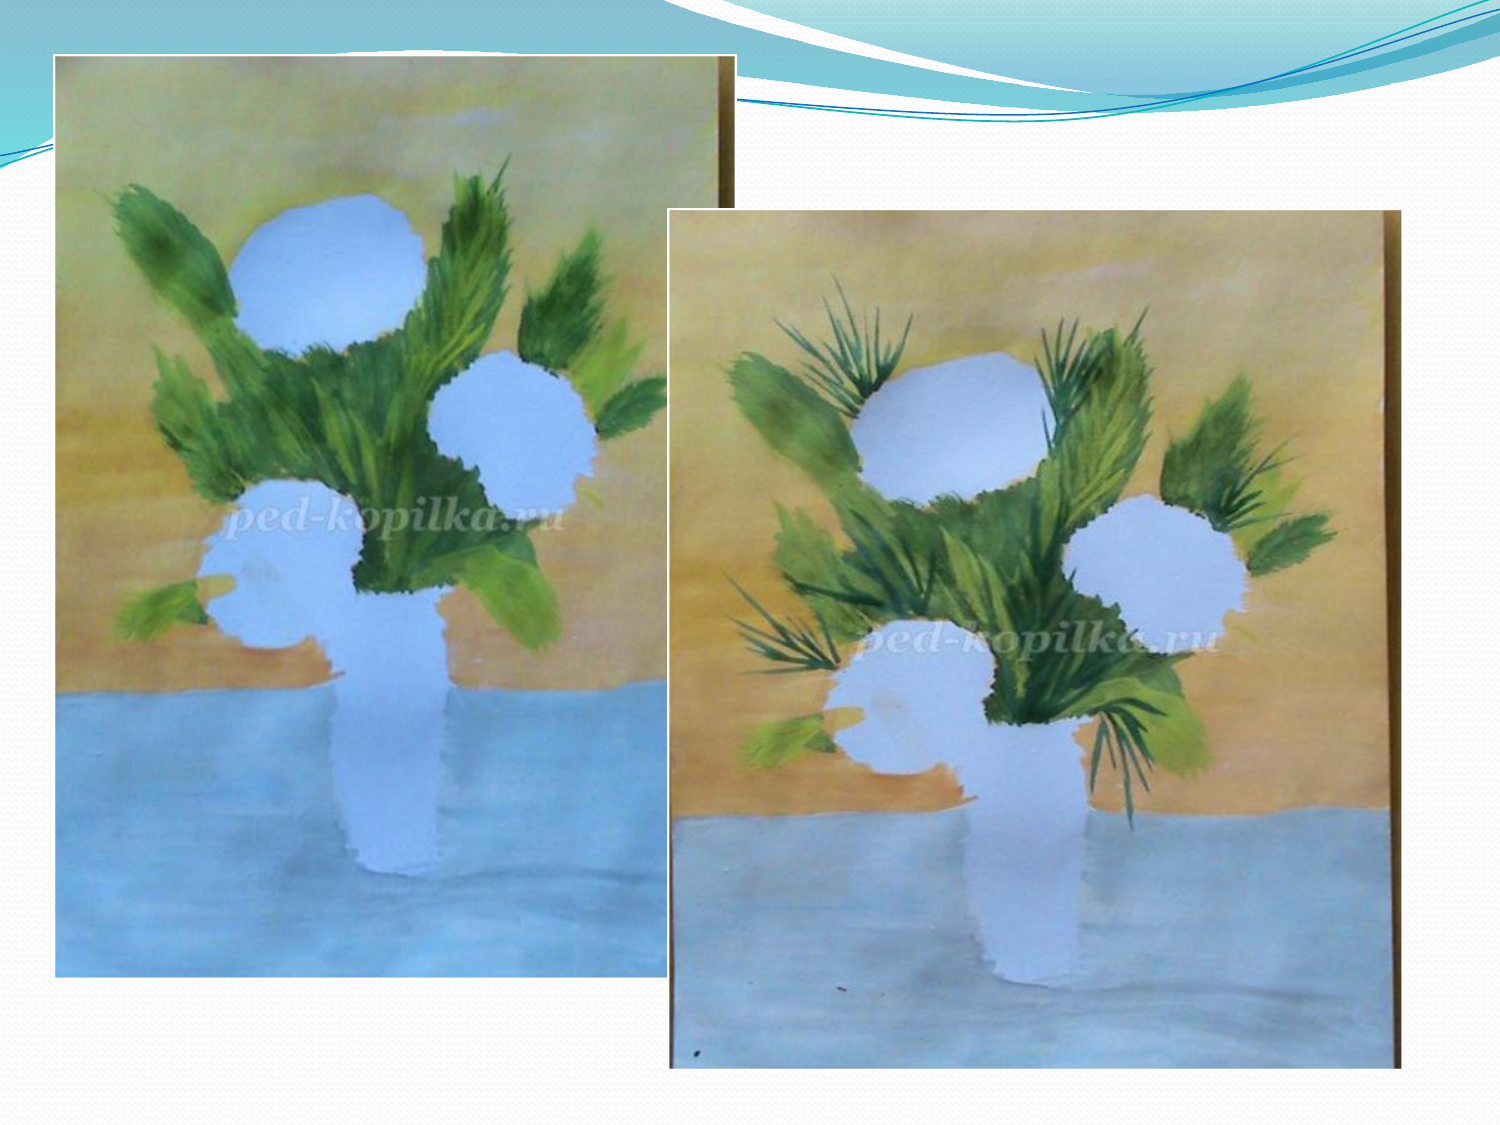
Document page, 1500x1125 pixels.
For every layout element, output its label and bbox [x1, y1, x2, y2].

picture [52, 54, 1404, 1071]
